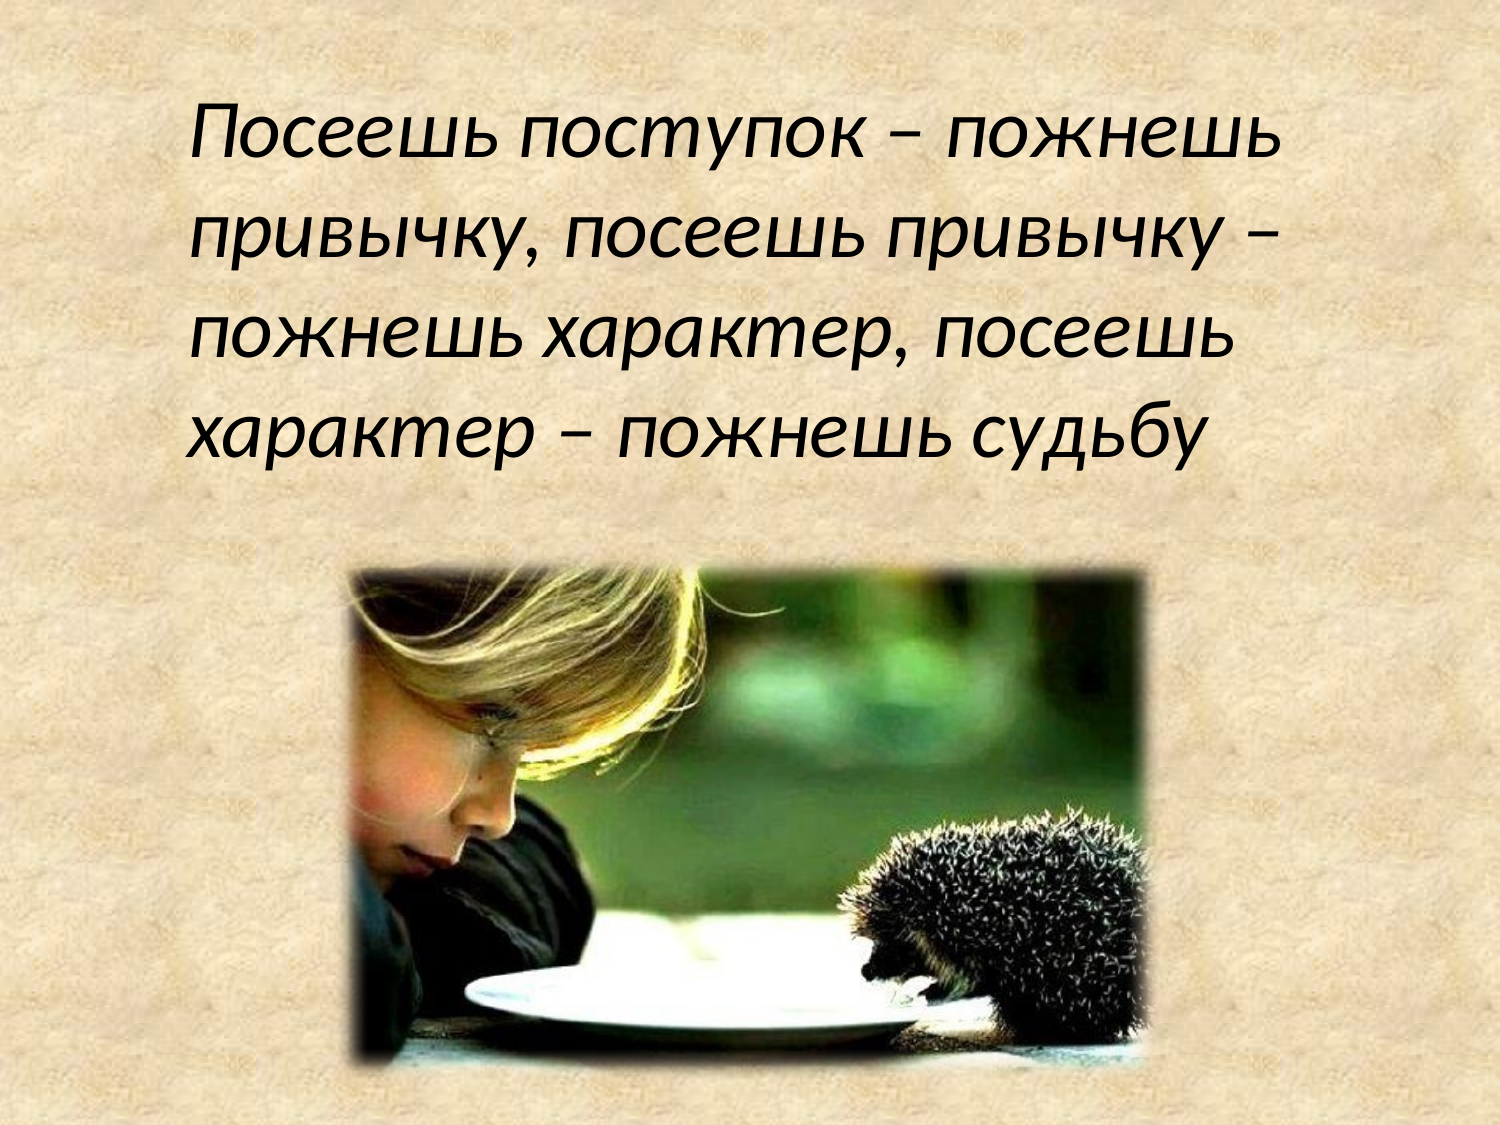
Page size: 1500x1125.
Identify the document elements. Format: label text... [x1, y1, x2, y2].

picture [0, 0, 1500, 1125]
text_box Посеешь поступок – пожнешь привычку, посеешь привычку – пожнешь характер, посеешь характер – пожнешь судьбу [172, 66, 1453, 482]
